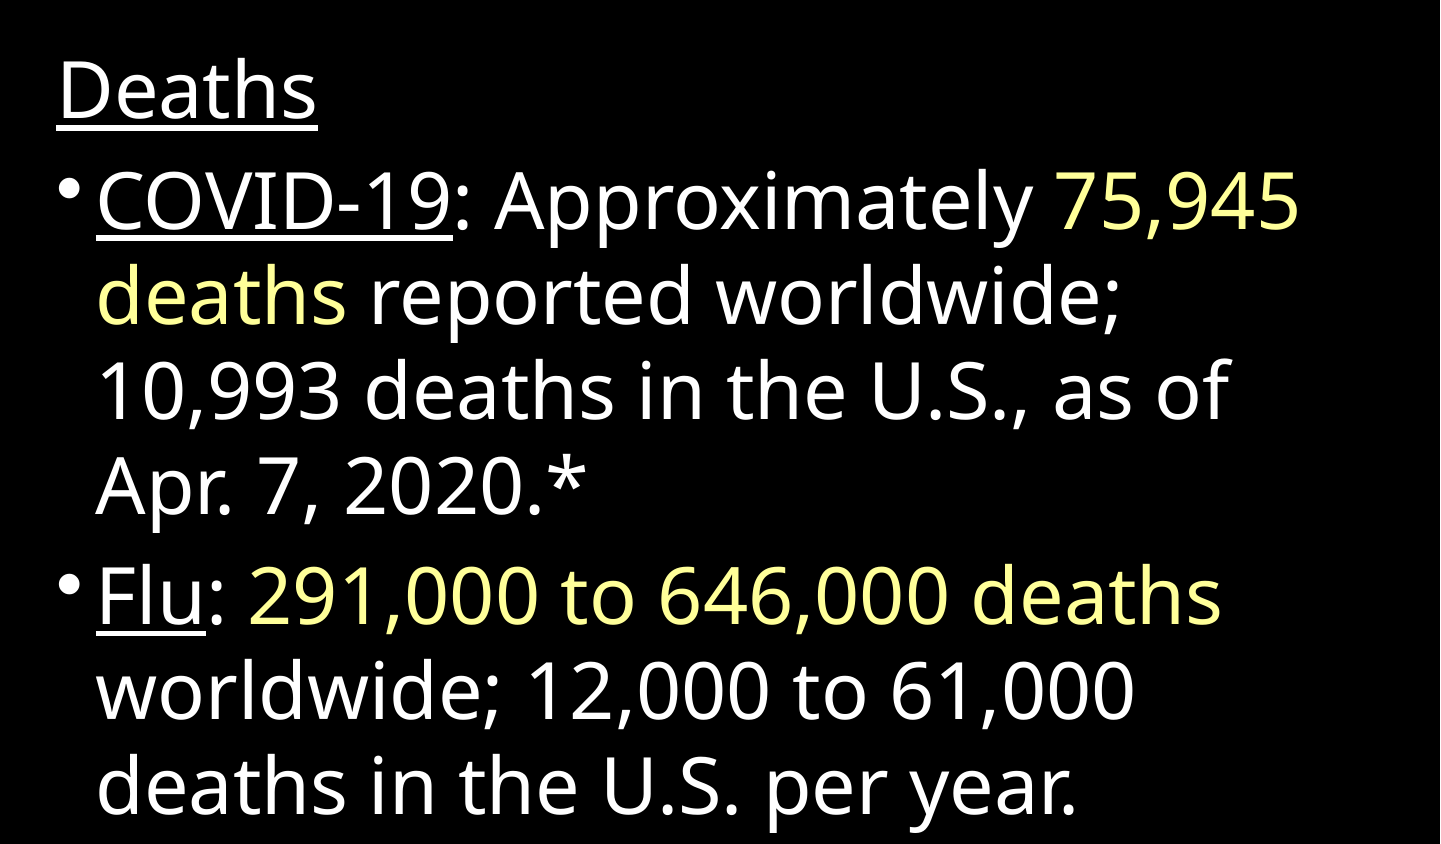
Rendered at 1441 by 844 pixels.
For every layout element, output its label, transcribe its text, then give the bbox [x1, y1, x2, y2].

list Deaths COVID-19: Approximately 75,945 deaths reported worldwide; 10,993 deaths in the U.S., as of Apr. 7, 2020.* Flu: 291,000 to 646,000 deaths worldwide; 12,000 to 61,000 deaths in the U.S. per year. [45, 34, 1396, 844]
